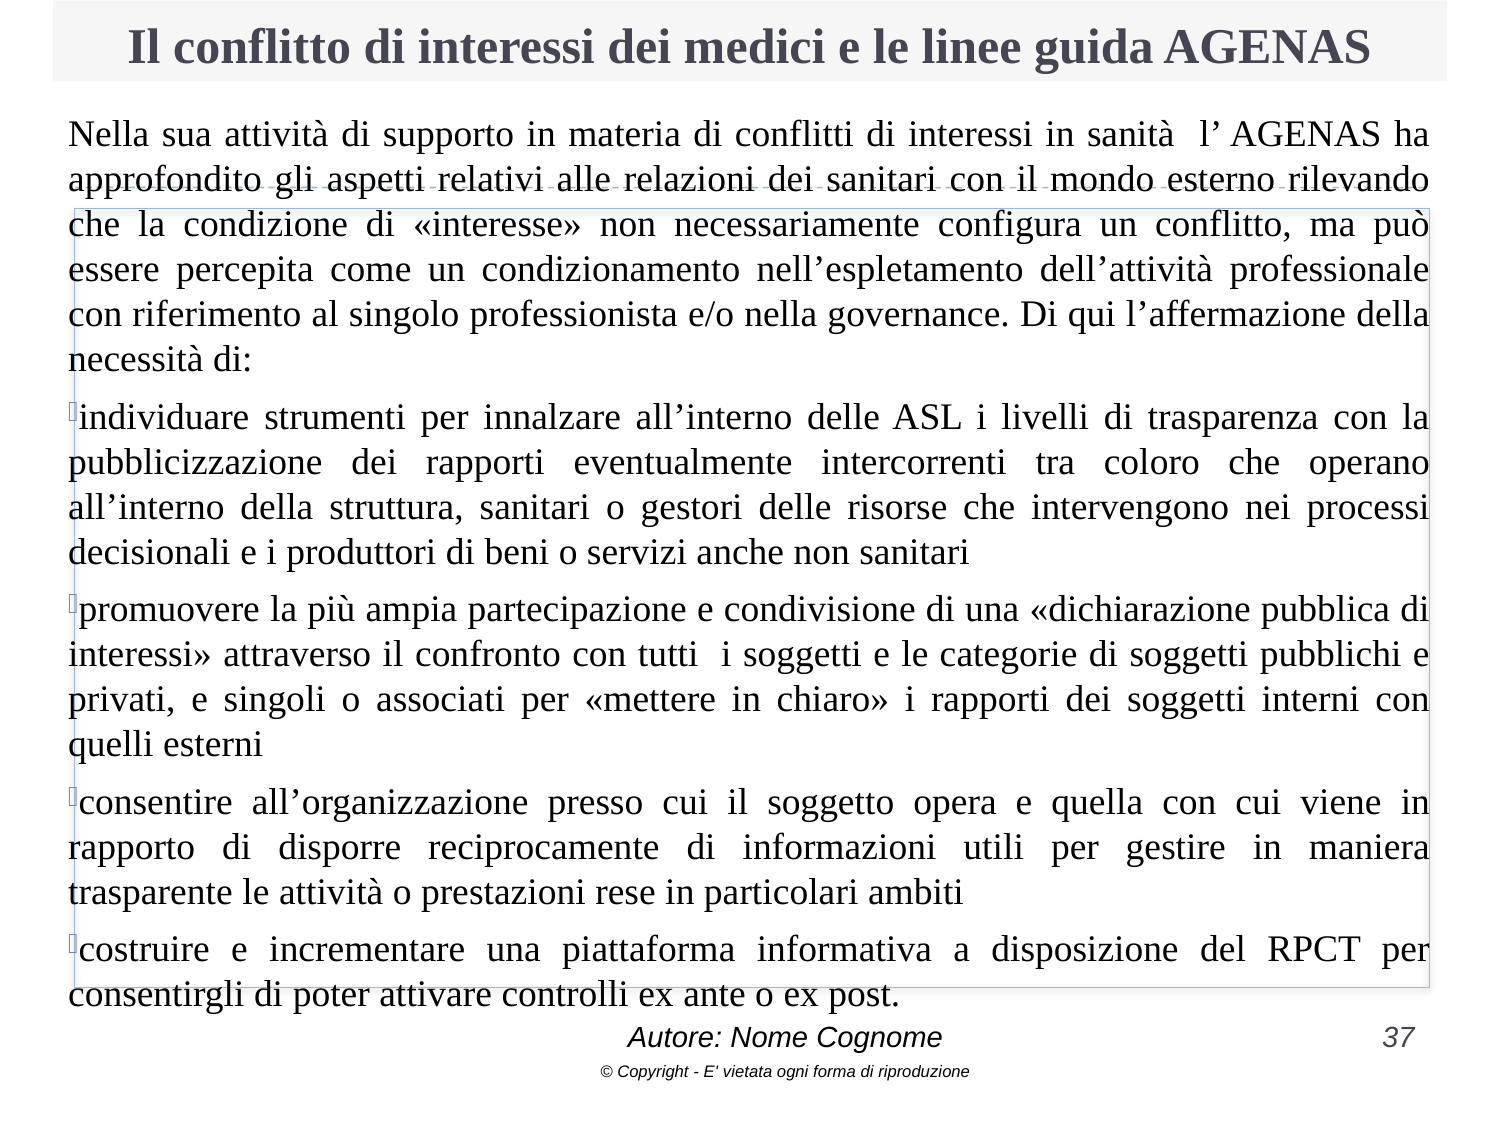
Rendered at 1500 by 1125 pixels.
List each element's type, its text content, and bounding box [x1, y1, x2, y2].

title Il conflitto di interessi dei medici e le linee guida AGENAS [53, 0, 1447, 82]
list Nella sua attività di supporto in materia di conflitti di interessi in sanità l’ AGENAS ha approfondito gli aspetti relativi alle relazioni dei sanitari con il mondo esterno rilevando che la condizione di «interesse» non necessariamente configura un conflitto, ma può essere percepita come un condizionamento nell’espletamento dell’attività professionale con riferimento al singolo professionista e/o nella governance. Di qui l’affermazione della necessità di: individuare strumenti per innalzare all’interno delle ASL i livelli di trasparenza con la pubblicizzazione dei rapporti eventualmente intercorrenti tra coloro che operano all’interno della struttura, sanitari o gestori delle risorse che intervengono nei processi decisionali e i produttori di beni o servizi anche non sanitari promuovere la più ampia partecipazione e condivisione di una «dichiarazione pubblica di interessi» attraverso il confronto con tutti i soggetti e le categorie di soggetti pubblichi e privati, e singoli o associati per «mettere in chiaro» i rapporti dei soggetti interni con quelli esterni consentire all’organizzazione presso cui il soggetto opera e quella con cui viene in rapporto di disporre reciprocamente di informazioni utili per gestire in maniera trasparente le attività o prestazioni rese in particolari ambiti costruire e incrementare una piattaforma informativa a disposizione del RPCT per consentirgli di poter attivare controlli ex ante o ex post. [53, 101, 1447, 937]
